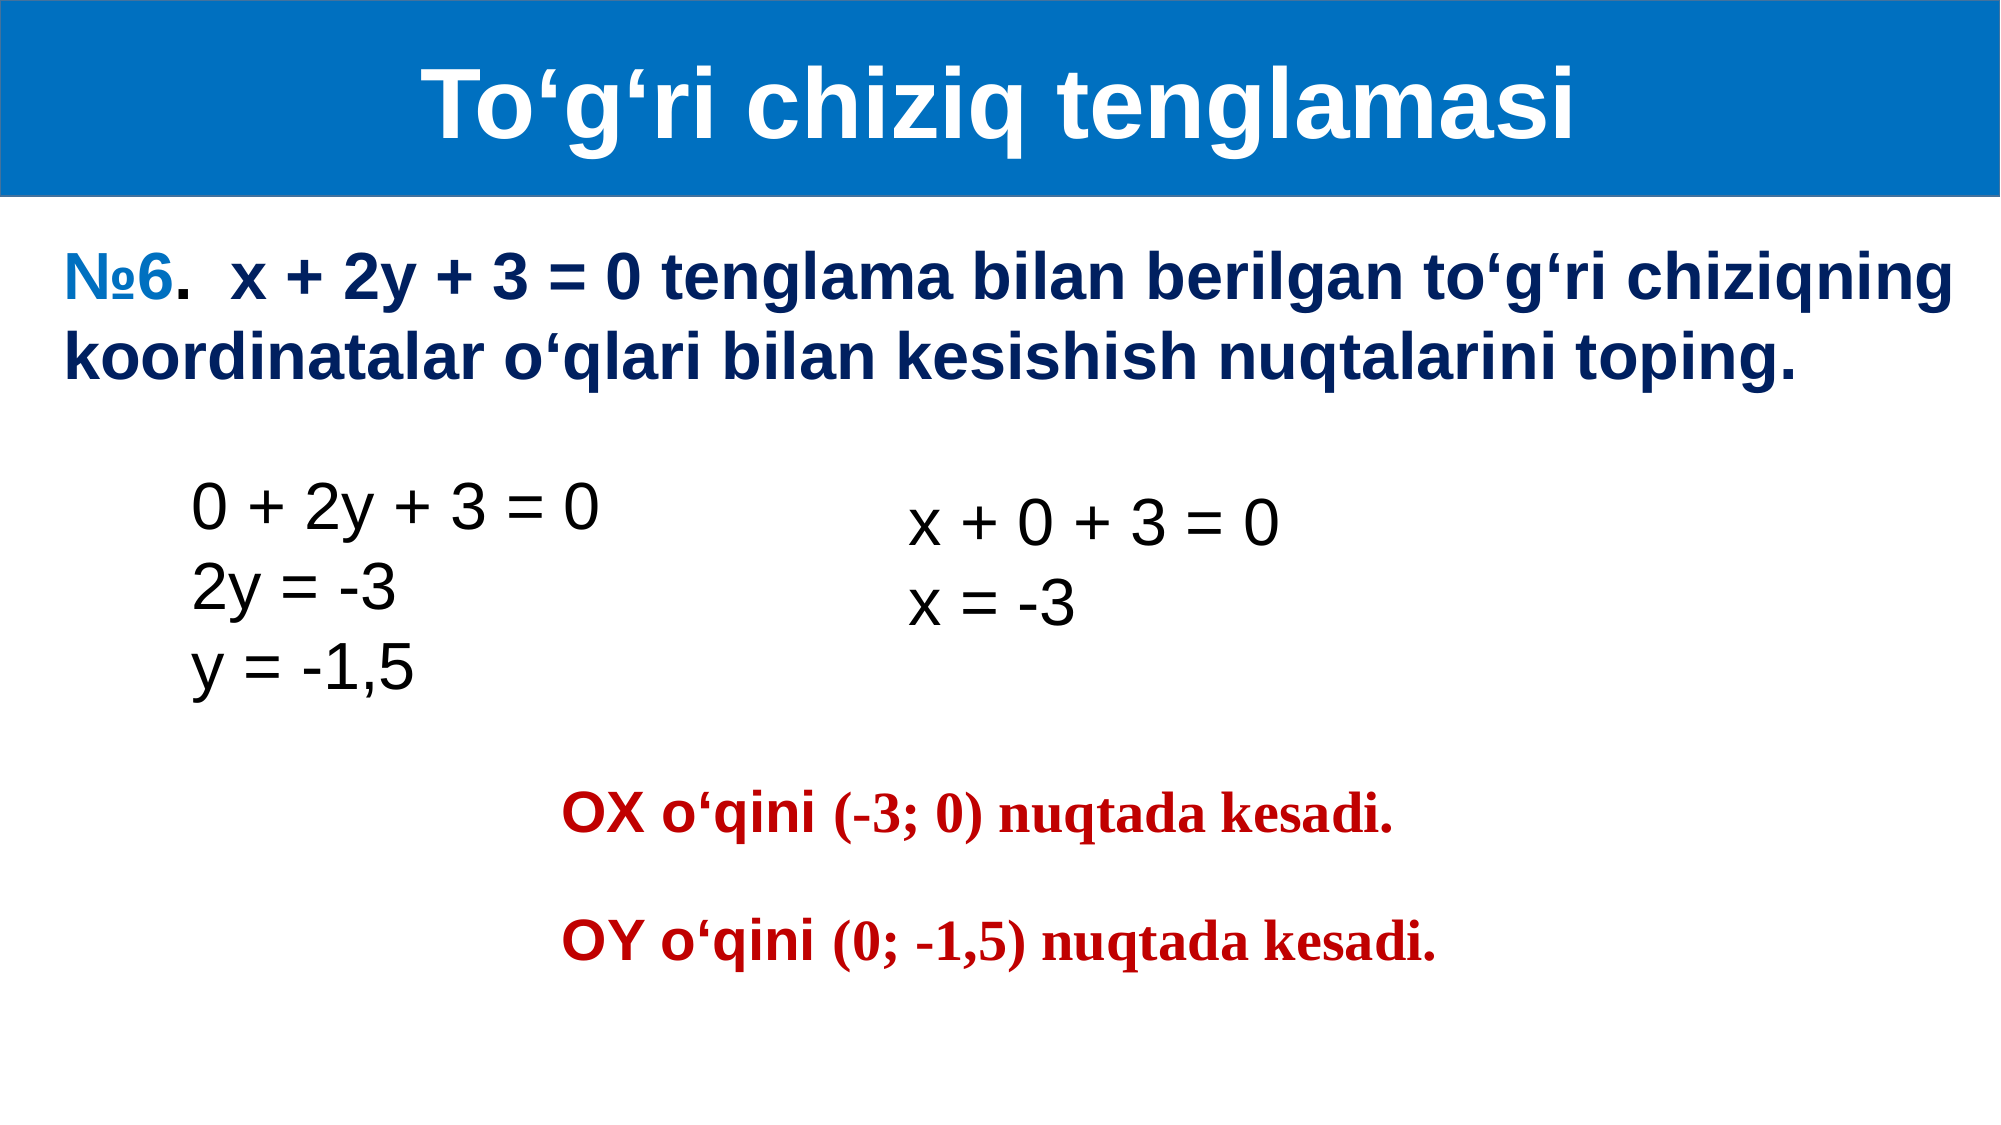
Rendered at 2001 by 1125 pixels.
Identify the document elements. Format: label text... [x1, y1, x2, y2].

text_box x + 0 + 3 = 0 x = -3 [893, 471, 1331, 647]
text_box OY o‘qini (0; -1,5) nuqtada kesadi. [547, 894, 1453, 1060]
text_box №6. x + 2y + 3 = 0 tenglama bilan berilgan to‘g‘ri chiziqning koordinatalar o‘qlari bilan kesishish nuqtalarini toping. [48, 225, 1992, 401]
text_box OX o‘qini (-3; 0) nuqtada kesadi. [546, 766, 1410, 931]
text_box 0 + 2y + 3 = 0 2y = -3 y = -1,5 [177, 455, 617, 710]
text_box To‘g‘ri chiziq tenglamasi [0, 0, 2000, 197]
